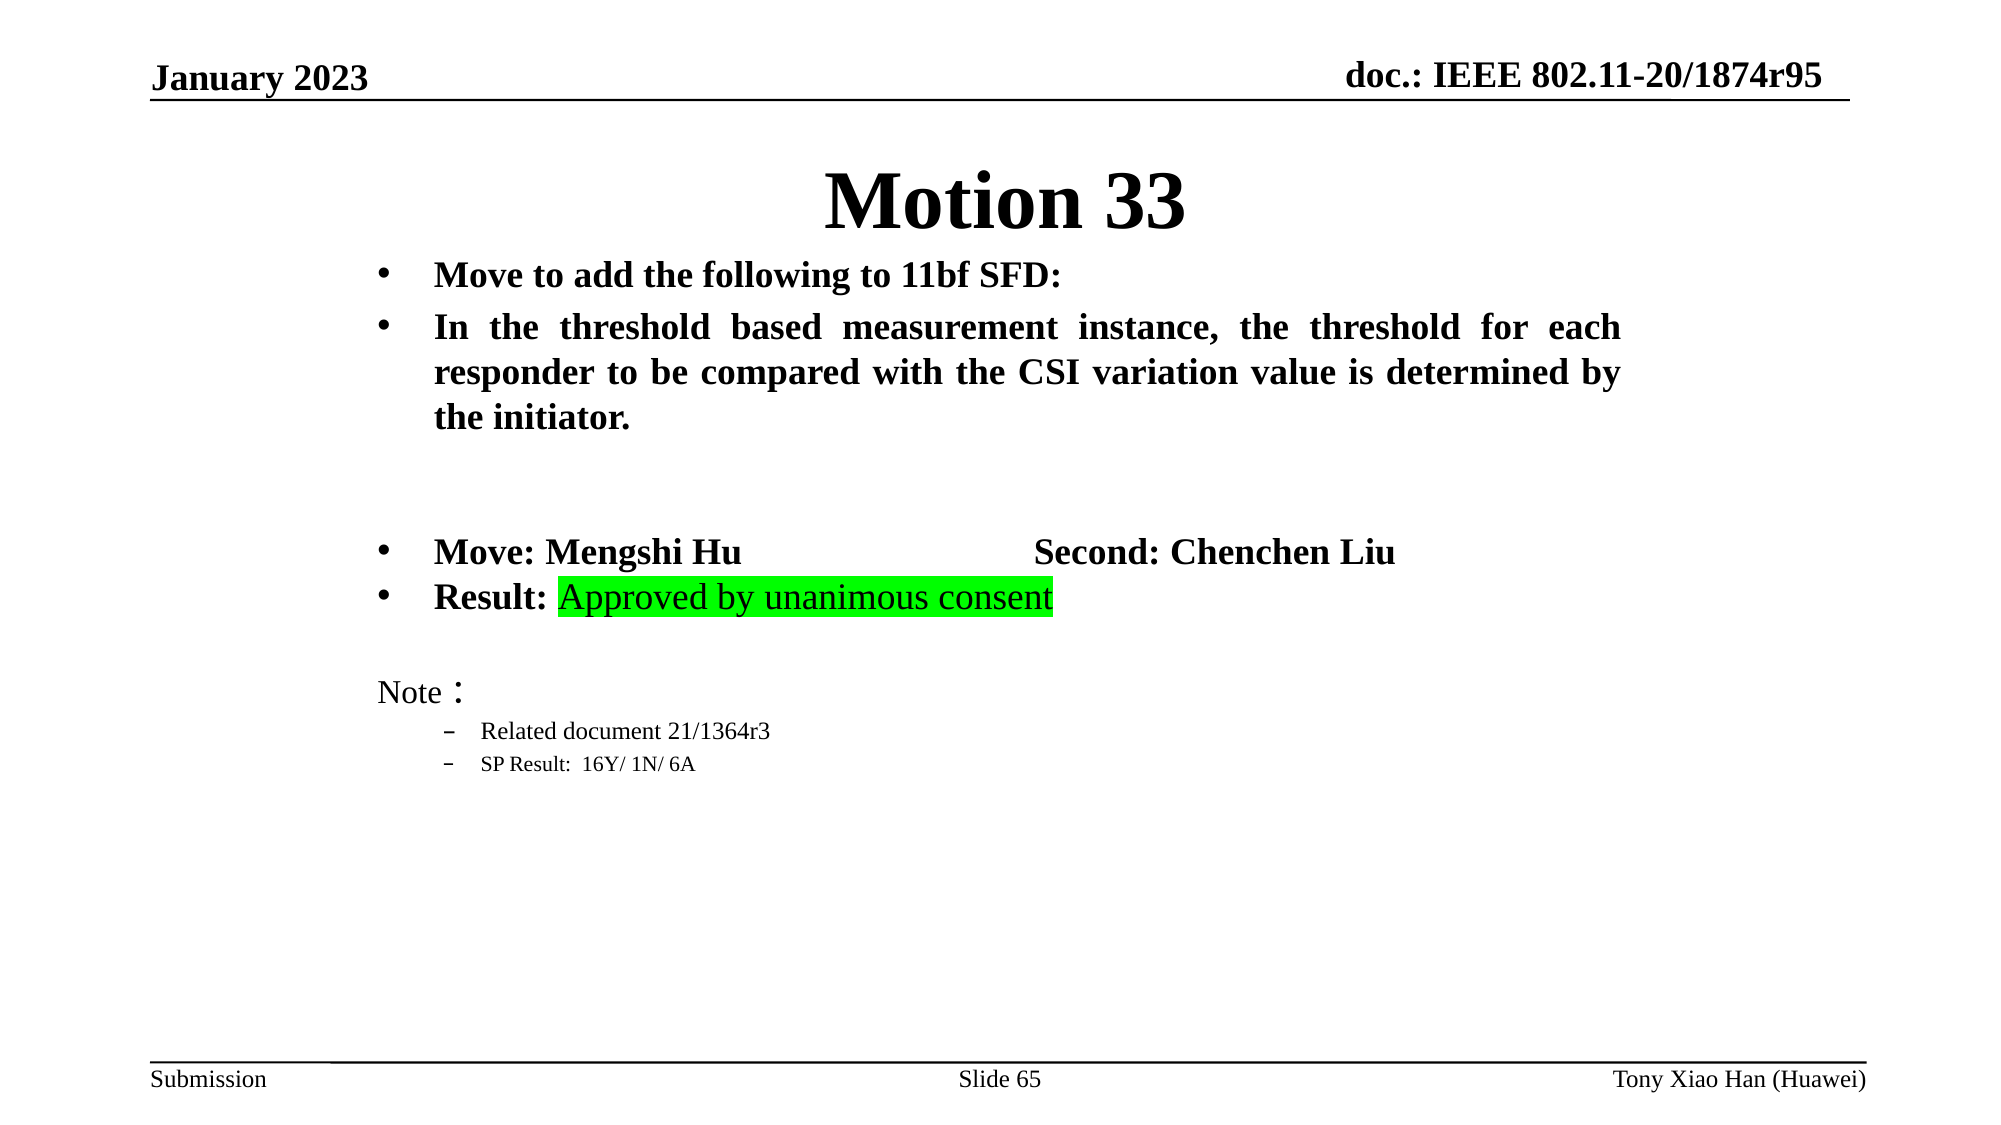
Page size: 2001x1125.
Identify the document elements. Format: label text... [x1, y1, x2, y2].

text_box Motion 33 [368, 137, 1644, 275]
text_box Move to add the following to 11bf SFD: In the threshold based measurement instance, the threshold for each responder to be compared with the CSI variation value is determined by the initiator. Move: Mengshi Hu Second: Chenchen Liu Result: Approved by unanimous consent Note： Related document 21/1364r3 SP Result: 16Y/ 1N/ 6A [362, 212, 1638, 900]
